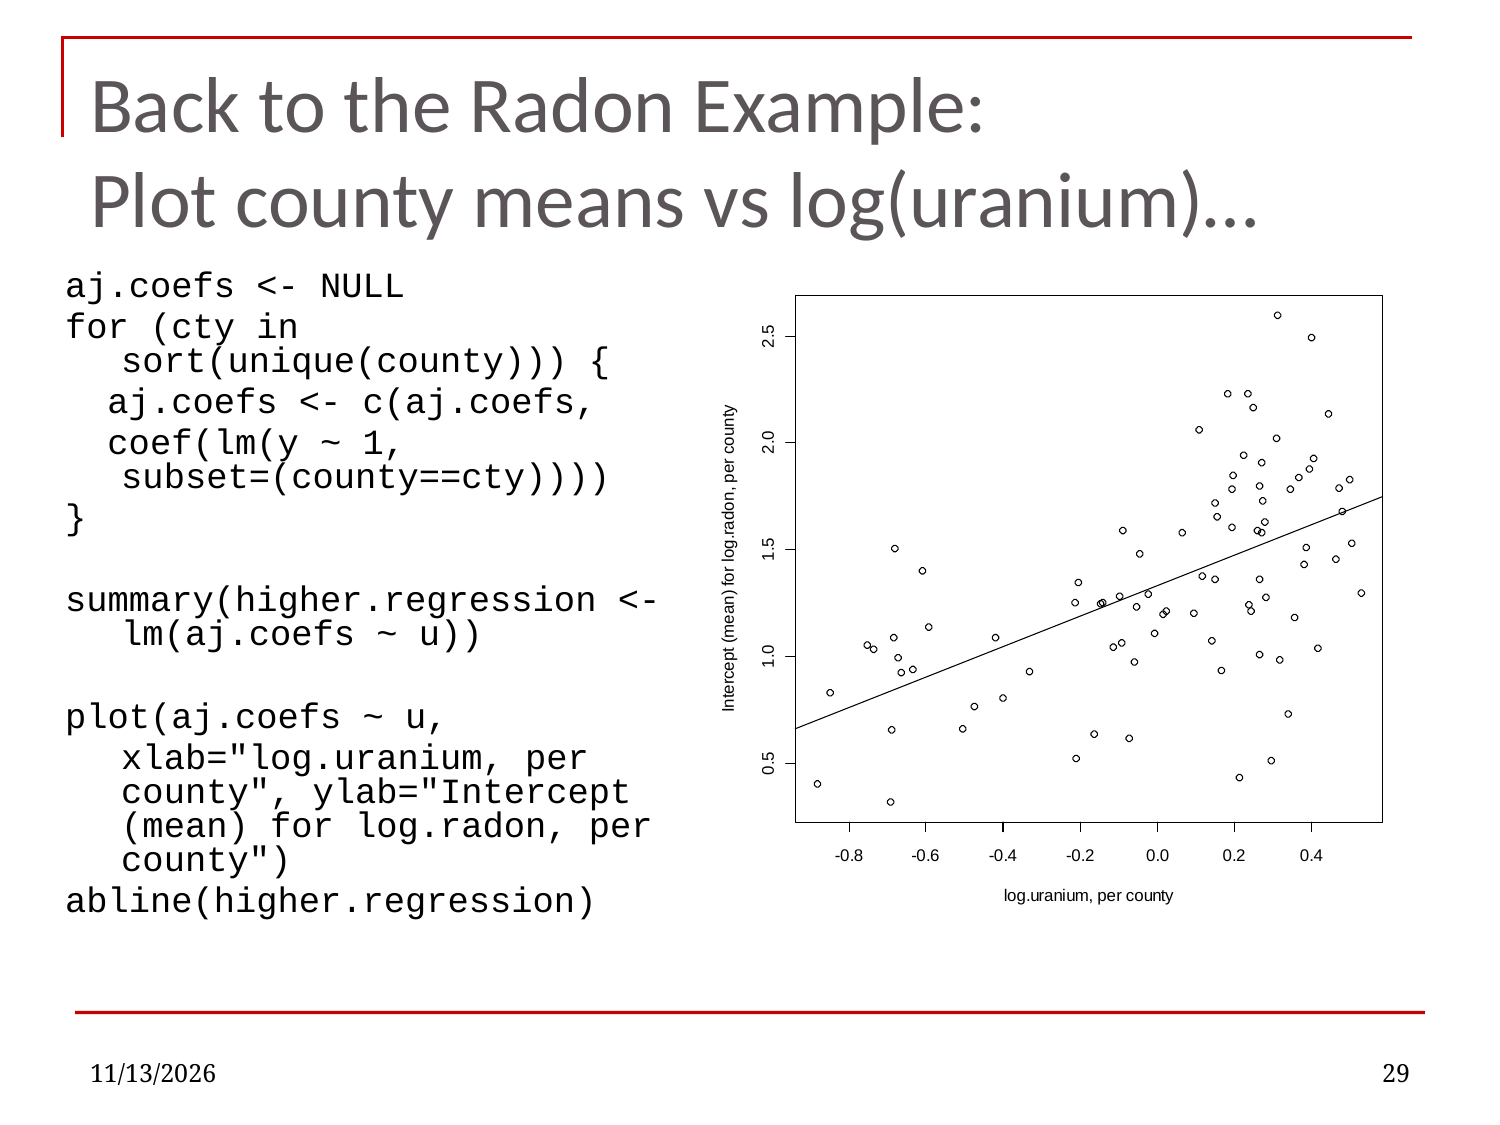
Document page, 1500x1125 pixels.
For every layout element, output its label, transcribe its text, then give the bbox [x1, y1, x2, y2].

list aj.coefs <- NULL for (cty in sort(unique(county))) { aj.coefs <- c(aj.coefs, coef(lm(y ~ 1, subset=(county==cty)))) } summary(higher.regression <- lm(aj.coefs ~ u)) plot(aj.coefs ~ u, xlab="log.uranium, per county", ylab="Intercept (mean) for log.radon, per county") abline(higher.regression) [50, 262, 750, 1006]
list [712, 212, 1426, 926]
slide_number 29 [1074, 1024, 1425, 1100]
title Back to the Radon Example: Plot county means vs log(uranium)… [75, 45, 1425, 233]
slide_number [75, 1024, 425, 1100]
